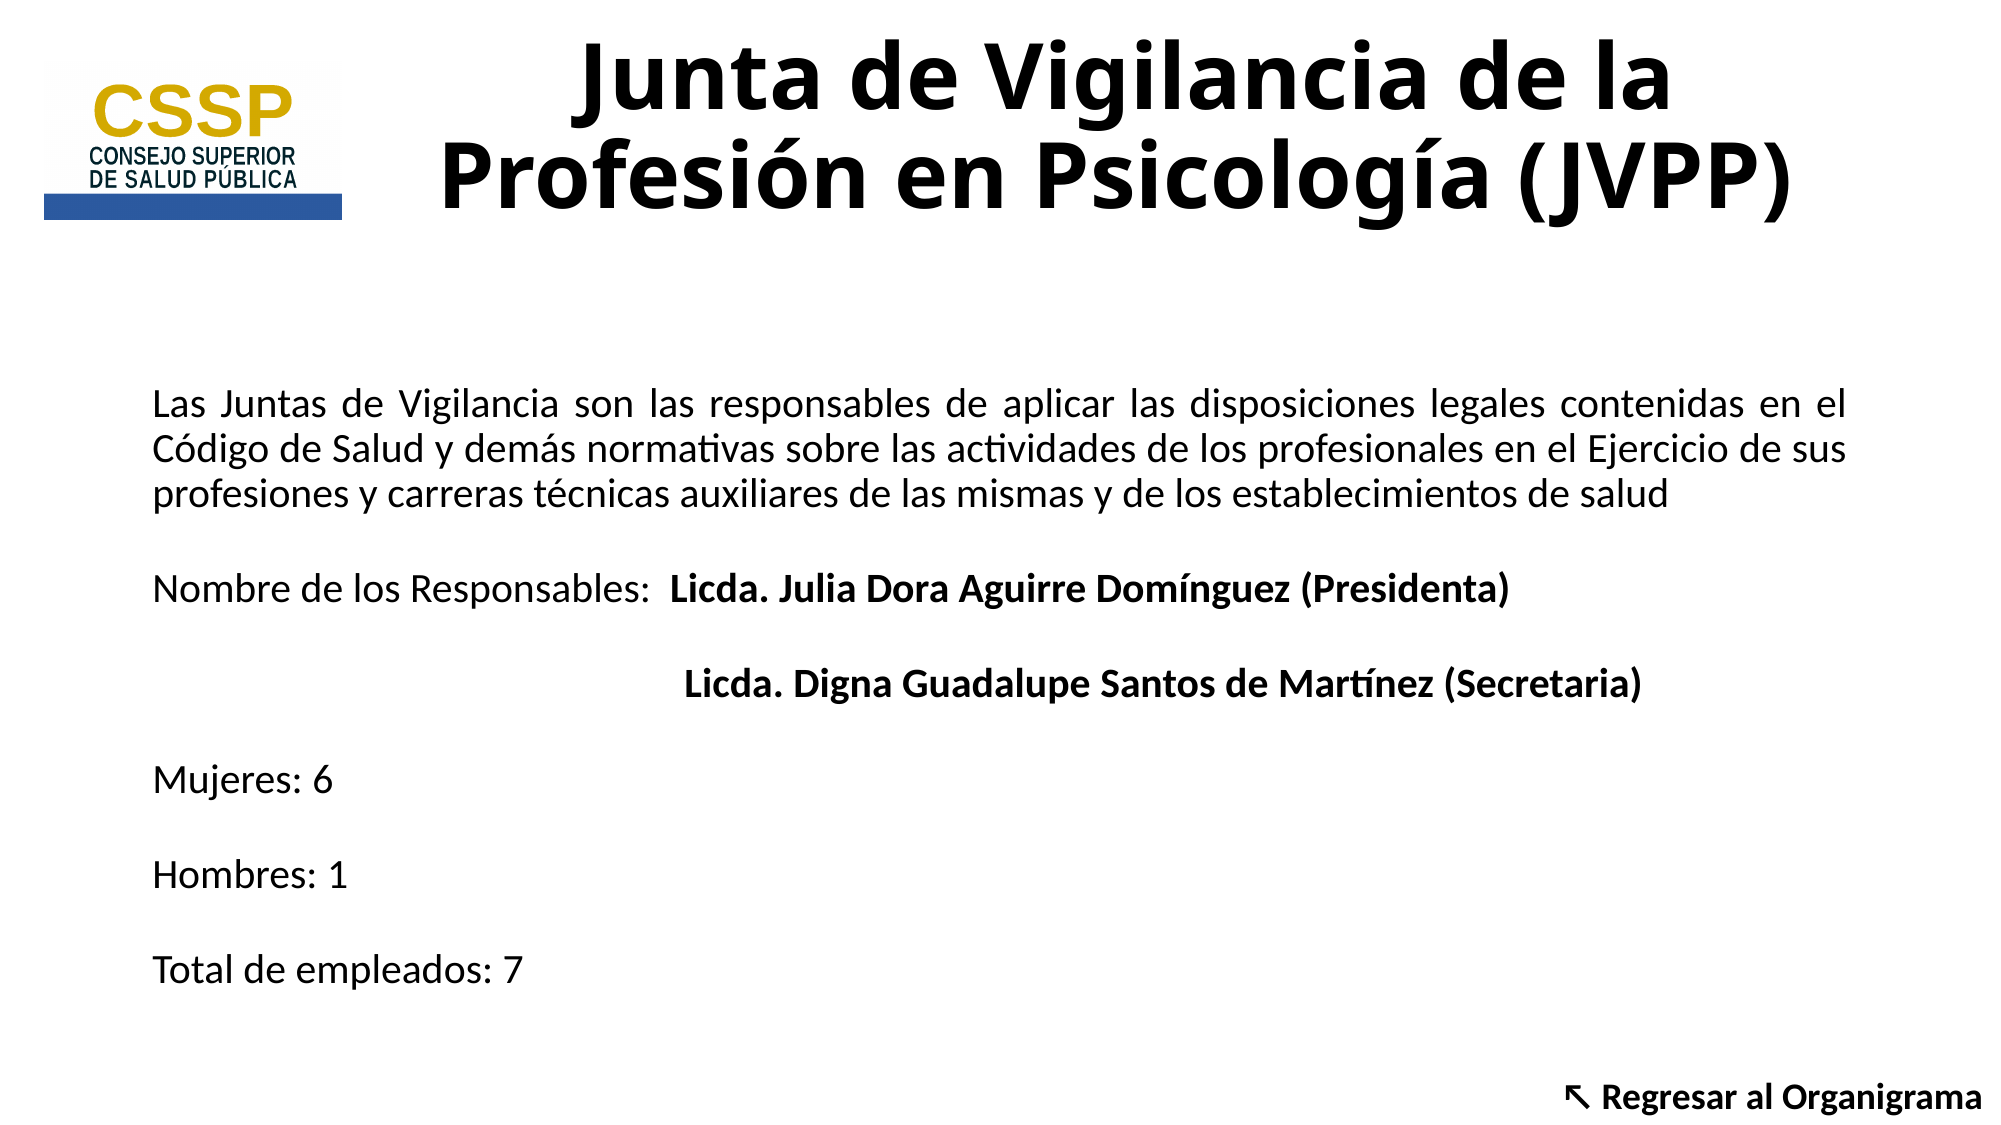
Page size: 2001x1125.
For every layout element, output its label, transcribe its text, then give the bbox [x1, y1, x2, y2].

list Las Juntas de Vigilancia son las responsables de aplicar las disposiciones legales contenidas en el Código de Salud y demás normativas sobre las actividades de los profesionales en el Ejercicio de sus profesiones y carreras técnicas auxiliares de las mismas y de los establecimientos de salud Nombre de los Responsables: Licda. Julia Dora Aguirre Domínguez (Presidenta) Licda. Digna Guadalupe Santos de Martínez (Secretaria) Mujeres: 6 Hombres: 1 Total de empleados: 7 [137, 273, 1863, 1066]
title Junta de Vigilancia de la Profesión en Psicología (JVPP) [368, 22, 1863, 241]
text_box ↖ Regresar al Organigrama [1546, 1064, 1999, 1125]
picture [44, 61, 342, 221]
